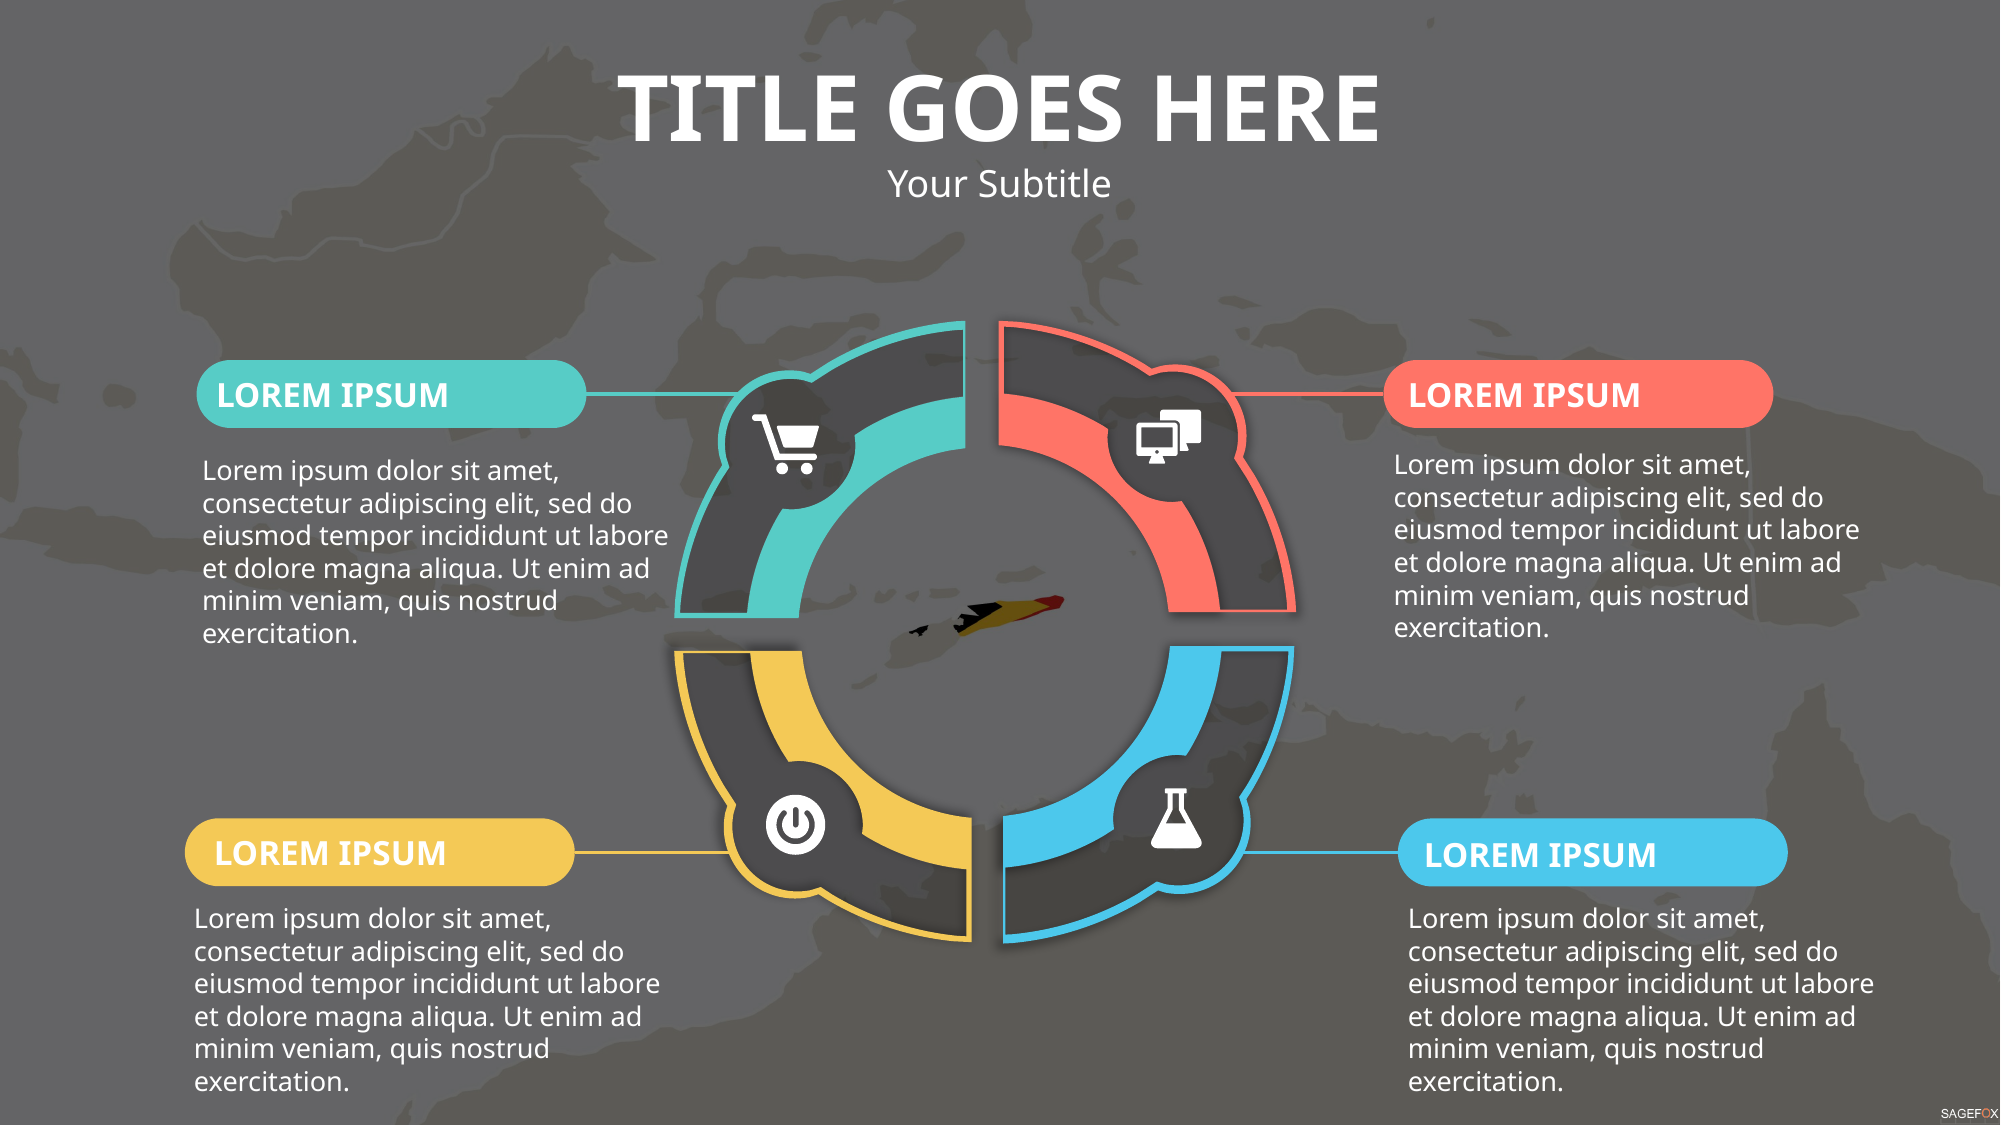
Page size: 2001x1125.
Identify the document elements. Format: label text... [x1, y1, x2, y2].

text_box TITLE GOES HERE Your Subtitle [548, 42, 1452, 212]
text_box Lorem ipsum dolor sit amet, consectetur adipiscing elit, sed do eiusmod tempor incididunt ut labore et dolore magna aliqua. Ut enim ad minim veniam, quis nostrud exercitation. [1397, 896, 1910, 1102]
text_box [671, 323, 969, 616]
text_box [674, 650, 972, 943]
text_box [1242, 818, 1788, 887]
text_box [999, 649, 1298, 941]
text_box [998, 320, 1297, 613]
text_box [1228, 359, 1774, 428]
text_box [184, 818, 730, 887]
text_box Lorem ipsum dolor sit amet, consectetur adipiscing elit, sed do eiusmod tempor incididunt ut labore et dolore magna aliqua. Ut enim ad minim veniam, quis nostrud exercitation. [1383, 442, 1895, 648]
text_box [196, 359, 742, 428]
picture [0, 0, 2001, 1125]
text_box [1136, 409, 1202, 464]
text_box Lorem ipsum dolor sit amet, consectetur adipiscing elit, sed do eiusmod tempor incididunt ut labore et dolore magna aliqua. Ut enim ad minim veniam, quis nostrud exercitation. [192, 448, 704, 654]
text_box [752, 414, 819, 475]
text_box Lorem ipsum dolor sit amet, consectetur adipiscing elit, sed do eiusmod tempor incididunt ut labore et dolore magna aliqua. Ut enim ad minim veniam, quis nostrud exercitation. [184, 896, 696, 1102]
